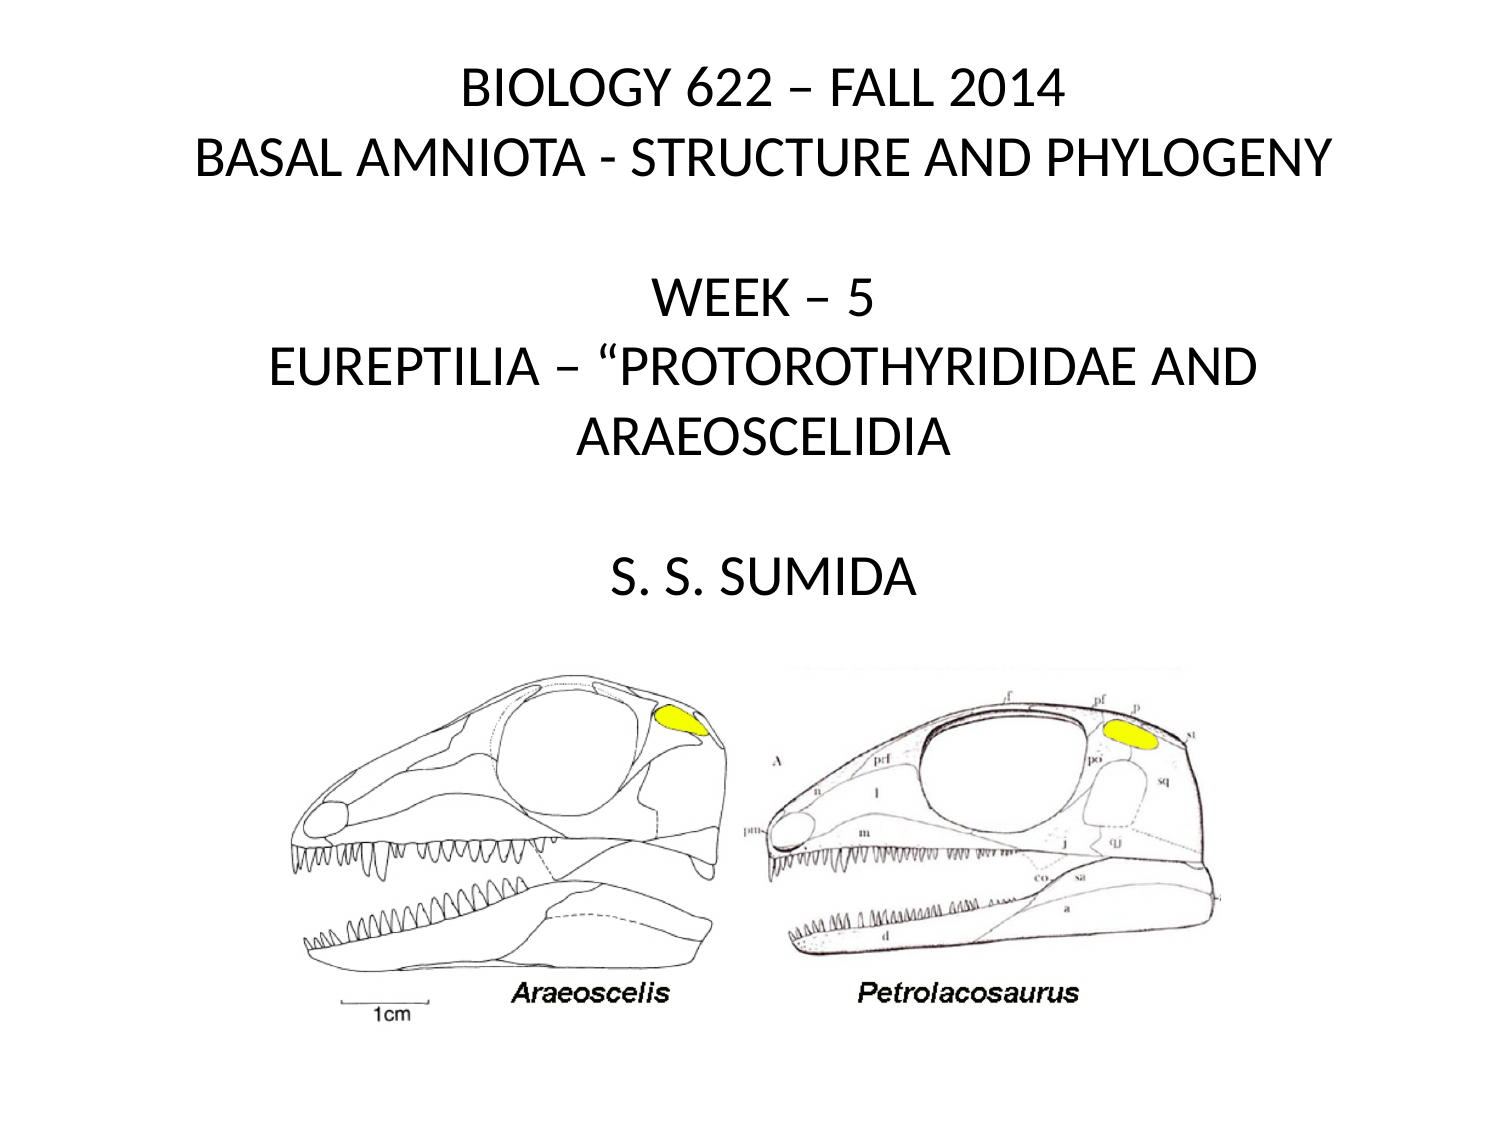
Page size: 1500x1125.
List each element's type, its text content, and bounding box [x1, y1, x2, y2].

text_box BIOLOGY 622 – FALL 2014 BASAL AMNIOTA - STRUCTURE AND PHYLOGENY WEEK – 5 EUREPTILIA – “PROTOROTHYRIDIDAE AND ARAEOSCELIDIA S. S. SUMIDA [98, 40, 1430, 615]
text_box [259, 620, 1221, 1054]
